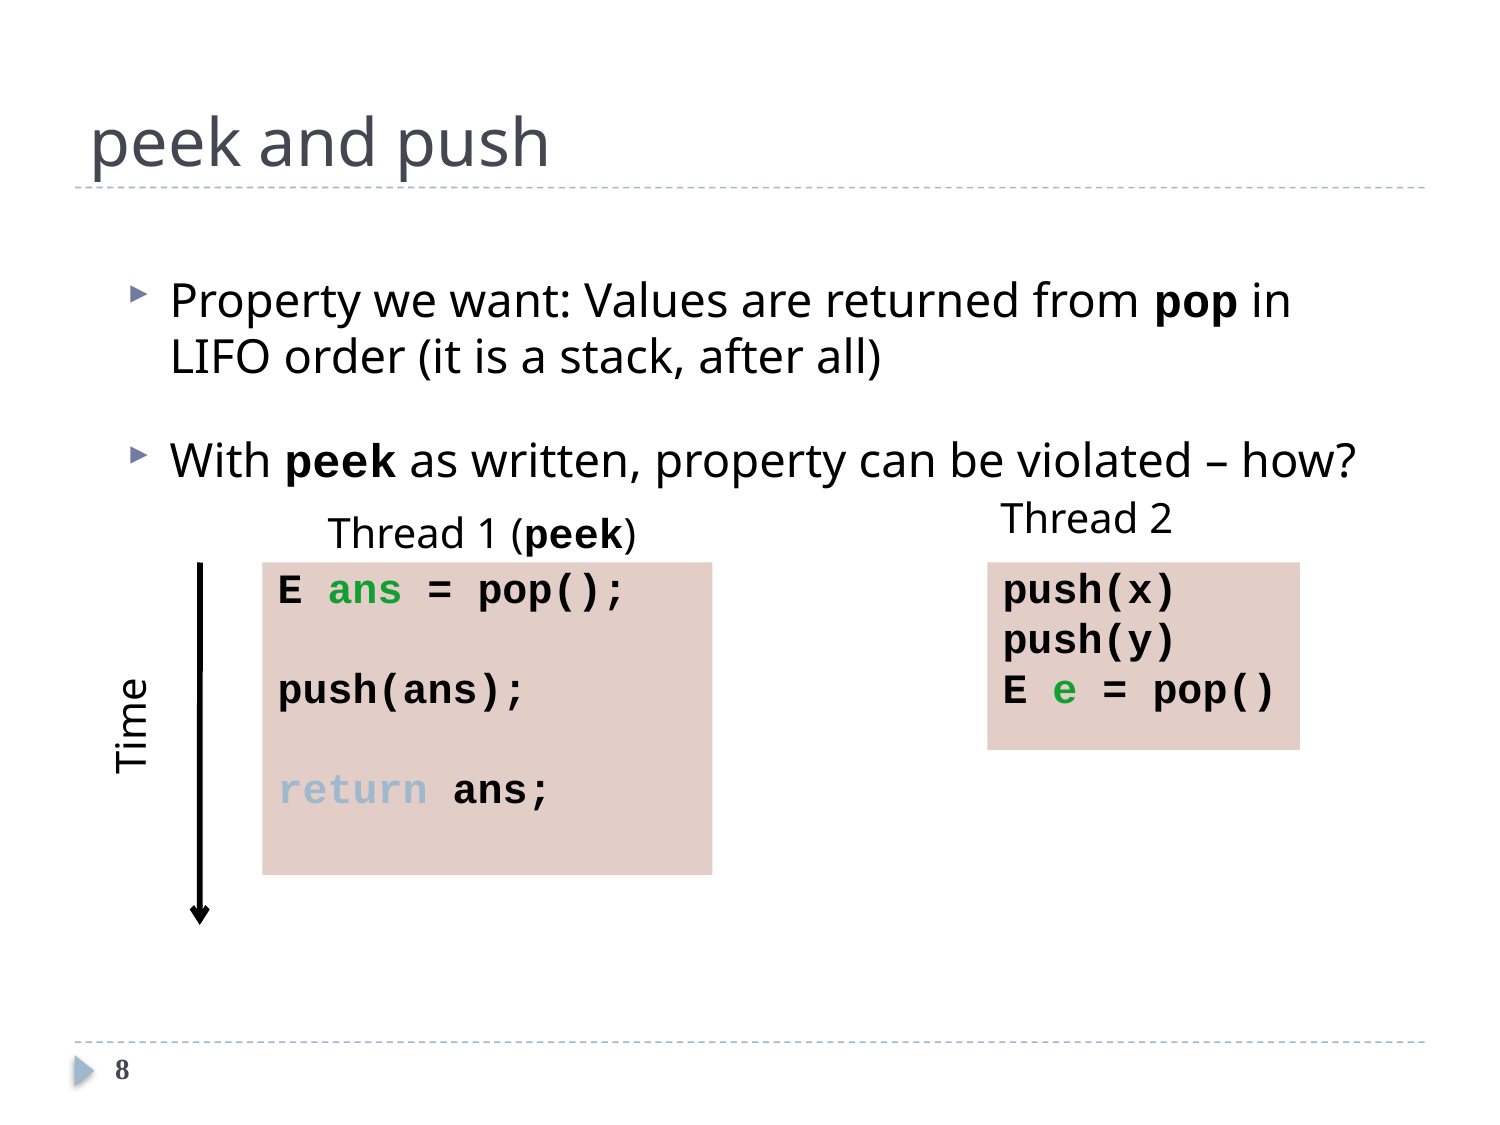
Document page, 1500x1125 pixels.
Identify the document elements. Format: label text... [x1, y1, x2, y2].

text_box E ans = pop(); push(ans); return ans; [262, 562, 713, 876]
title peek and push [75, 24, 1425, 188]
slide_number 8 [100, 1042, 426, 1103]
list Property we want: Values are returned from pop in LIFO order (it is a stack, after all) With peek as written, property can be violated – how? [112, 262, 1388, 513]
text_box Thread 1 (peek) [312, 499, 652, 565]
text_box push(x) push(y) E e = pop() [987, 562, 1300, 750]
text_box Thread 2 [985, 484, 1189, 550]
text_box Time [96, 663, 162, 743]
text_box Time [96, 757, 162, 790]
